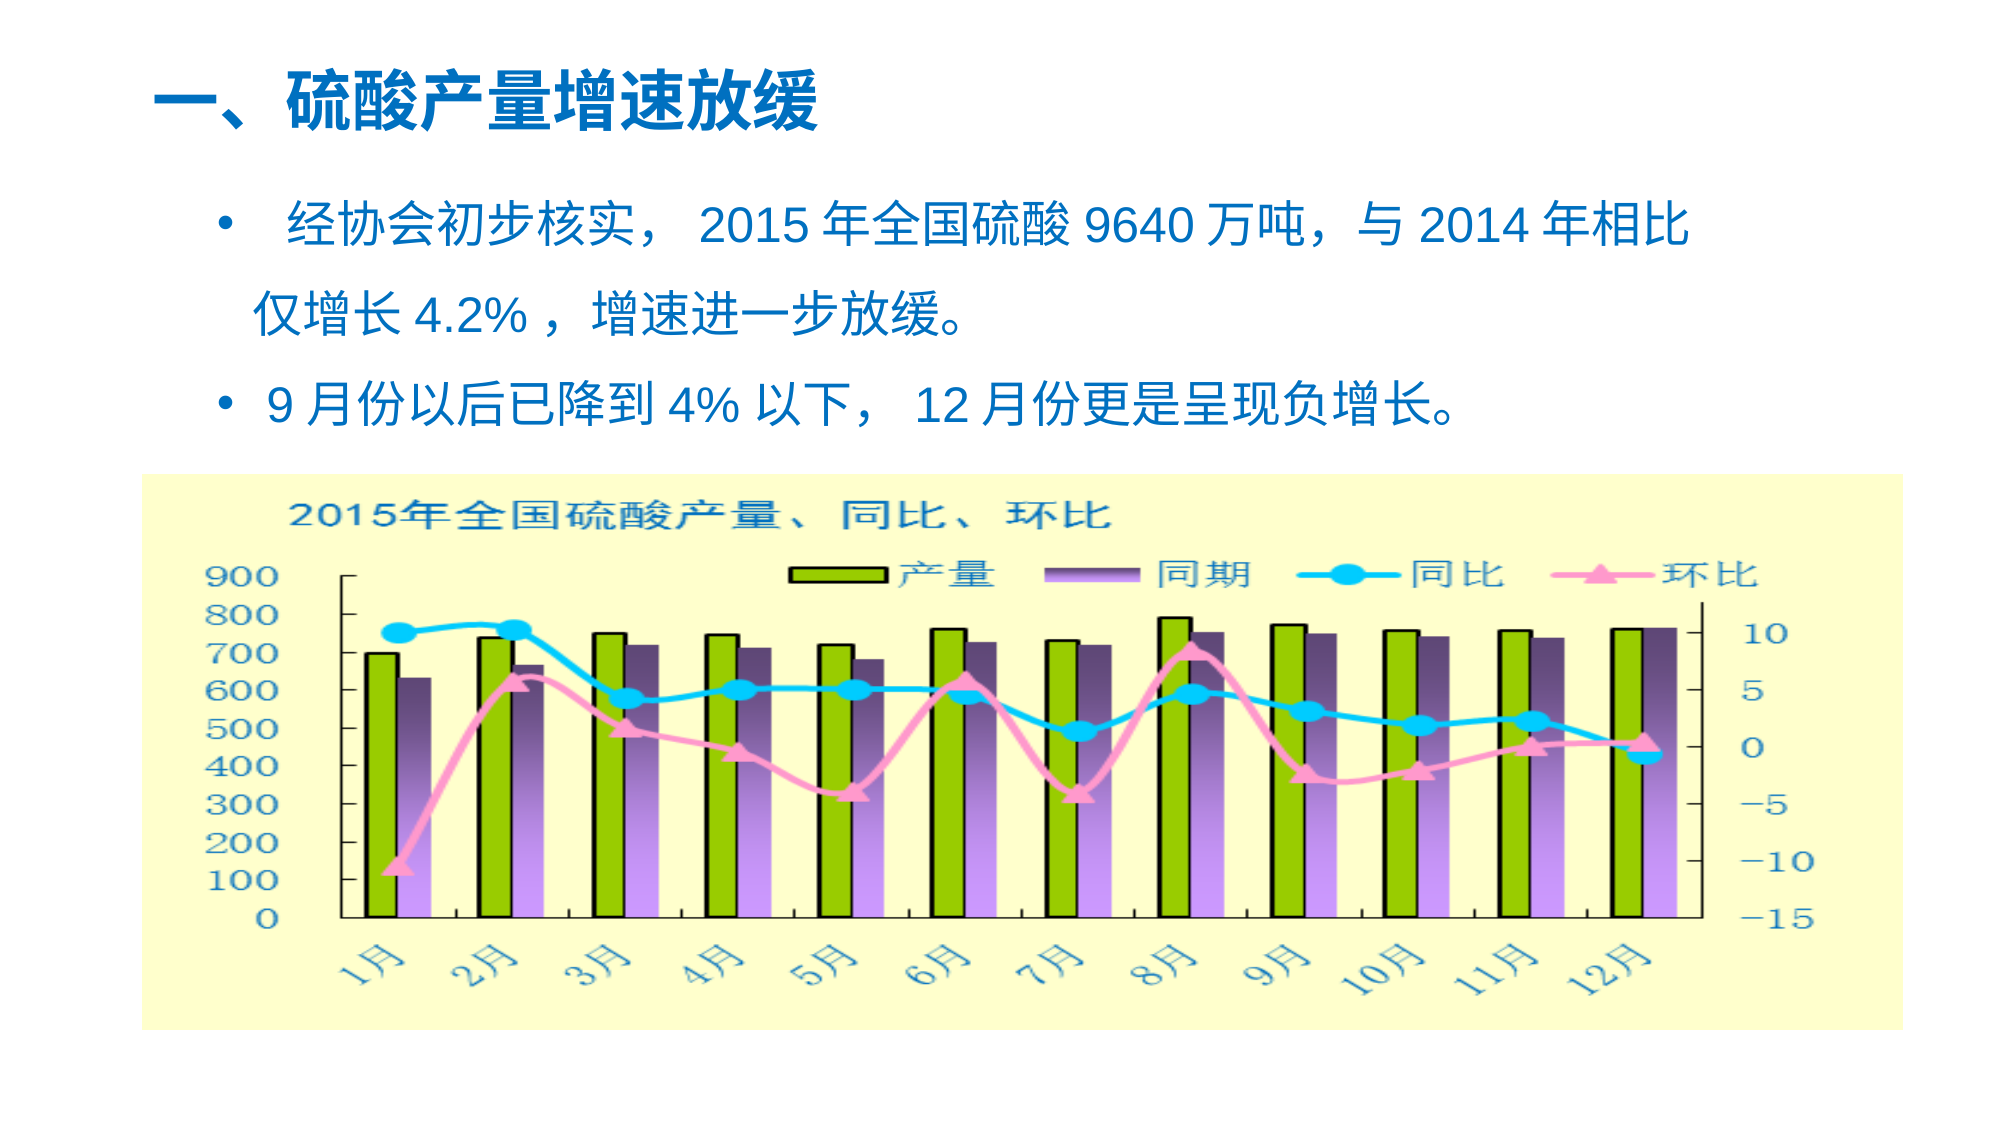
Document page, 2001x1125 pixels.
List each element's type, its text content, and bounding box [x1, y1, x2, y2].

text_box 经协会初步核实，2015年全国硫酸9640万吨，与2014年相比仅增长4.2%，增速进一步放缓。 9月份以后已降到4%以下，12月份更是呈现负增长。 [202, 155, 1715, 440]
title 一、硫酸产量增速放缓 [137, 59, 1863, 173]
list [142, 474, 1903, 1030]
